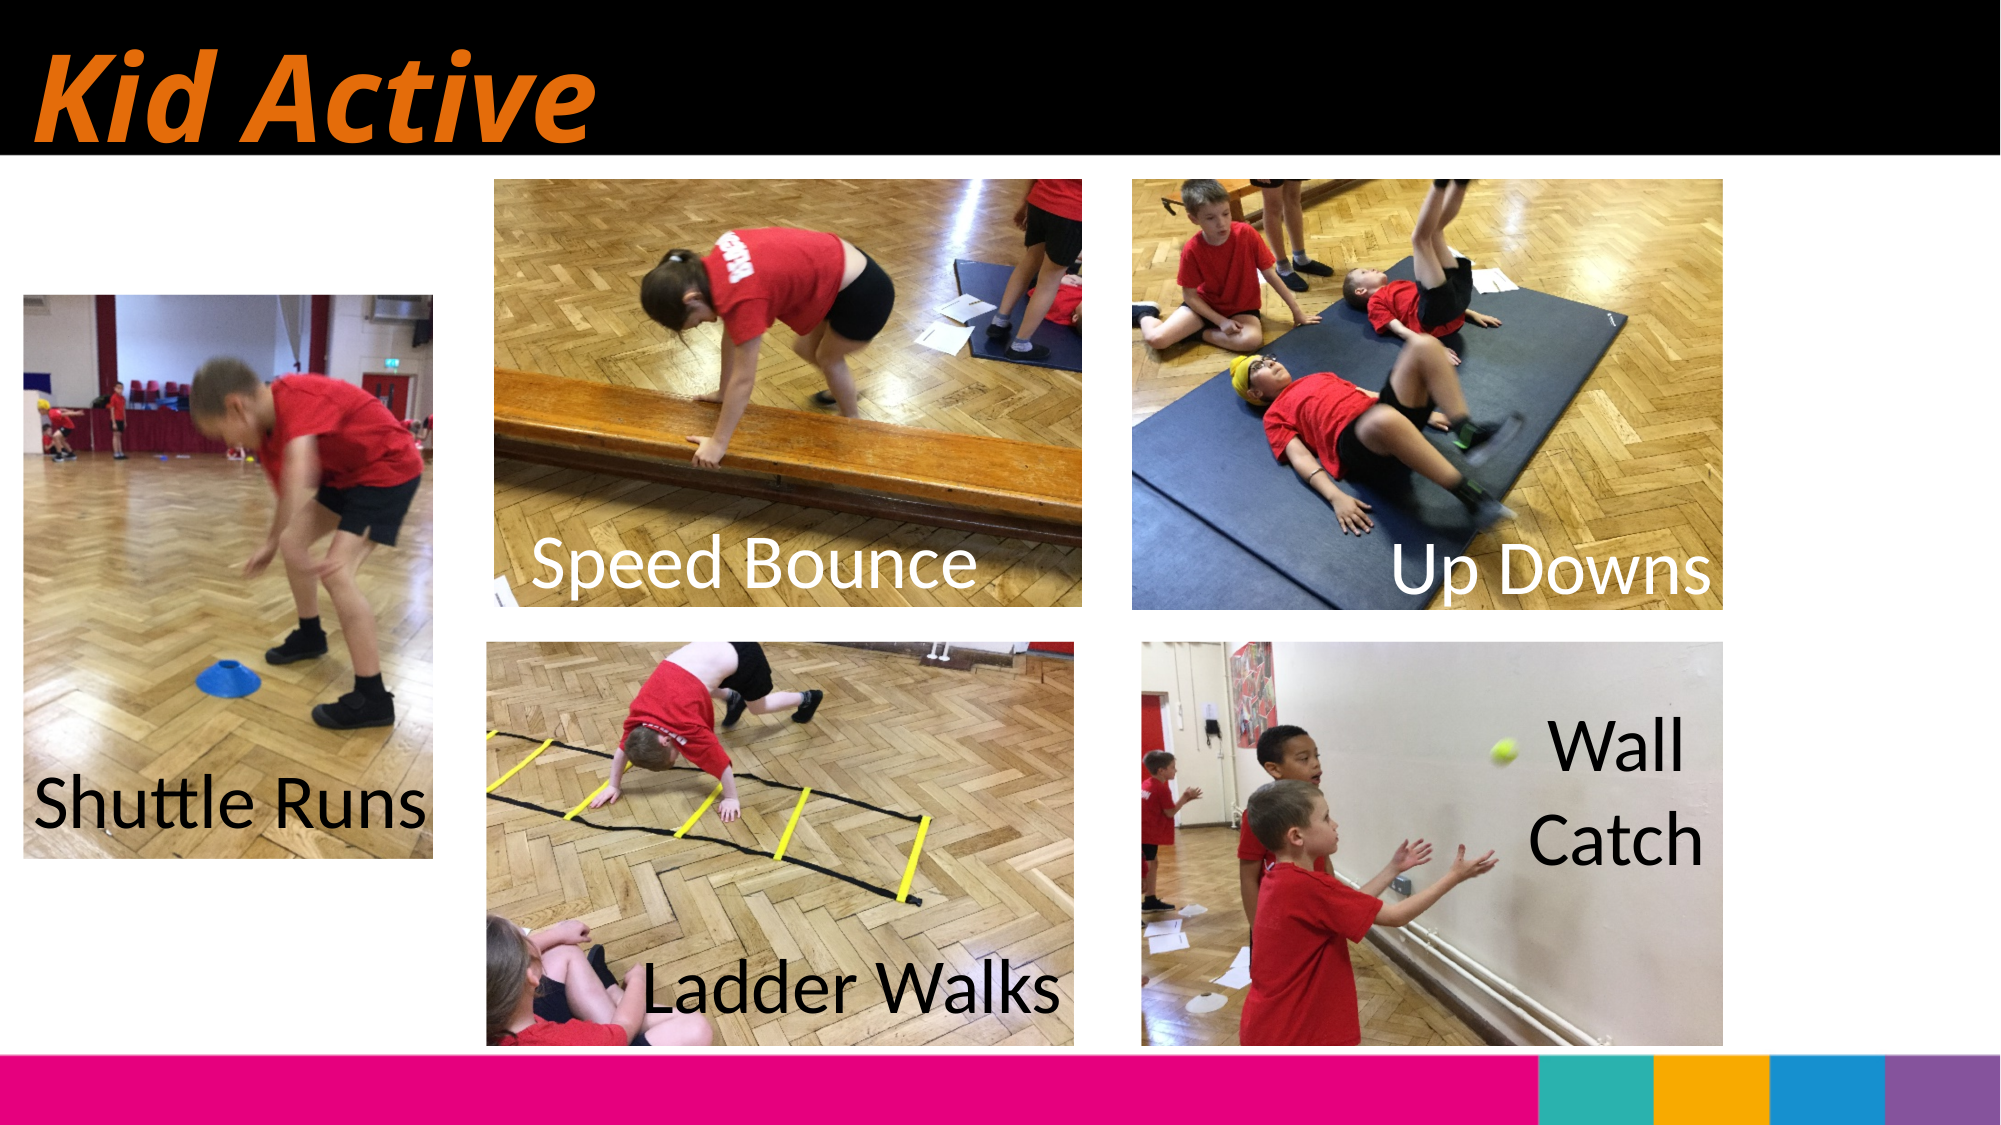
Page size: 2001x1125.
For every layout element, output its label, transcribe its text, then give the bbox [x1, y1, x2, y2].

text_box Shuttle Runs [12, 790, 448, 854]
picture [0, 0, 2001, 1125]
title Kid Active [22, 0, 1824, 188]
text_box Up Downs [1369, 506, 1734, 620]
